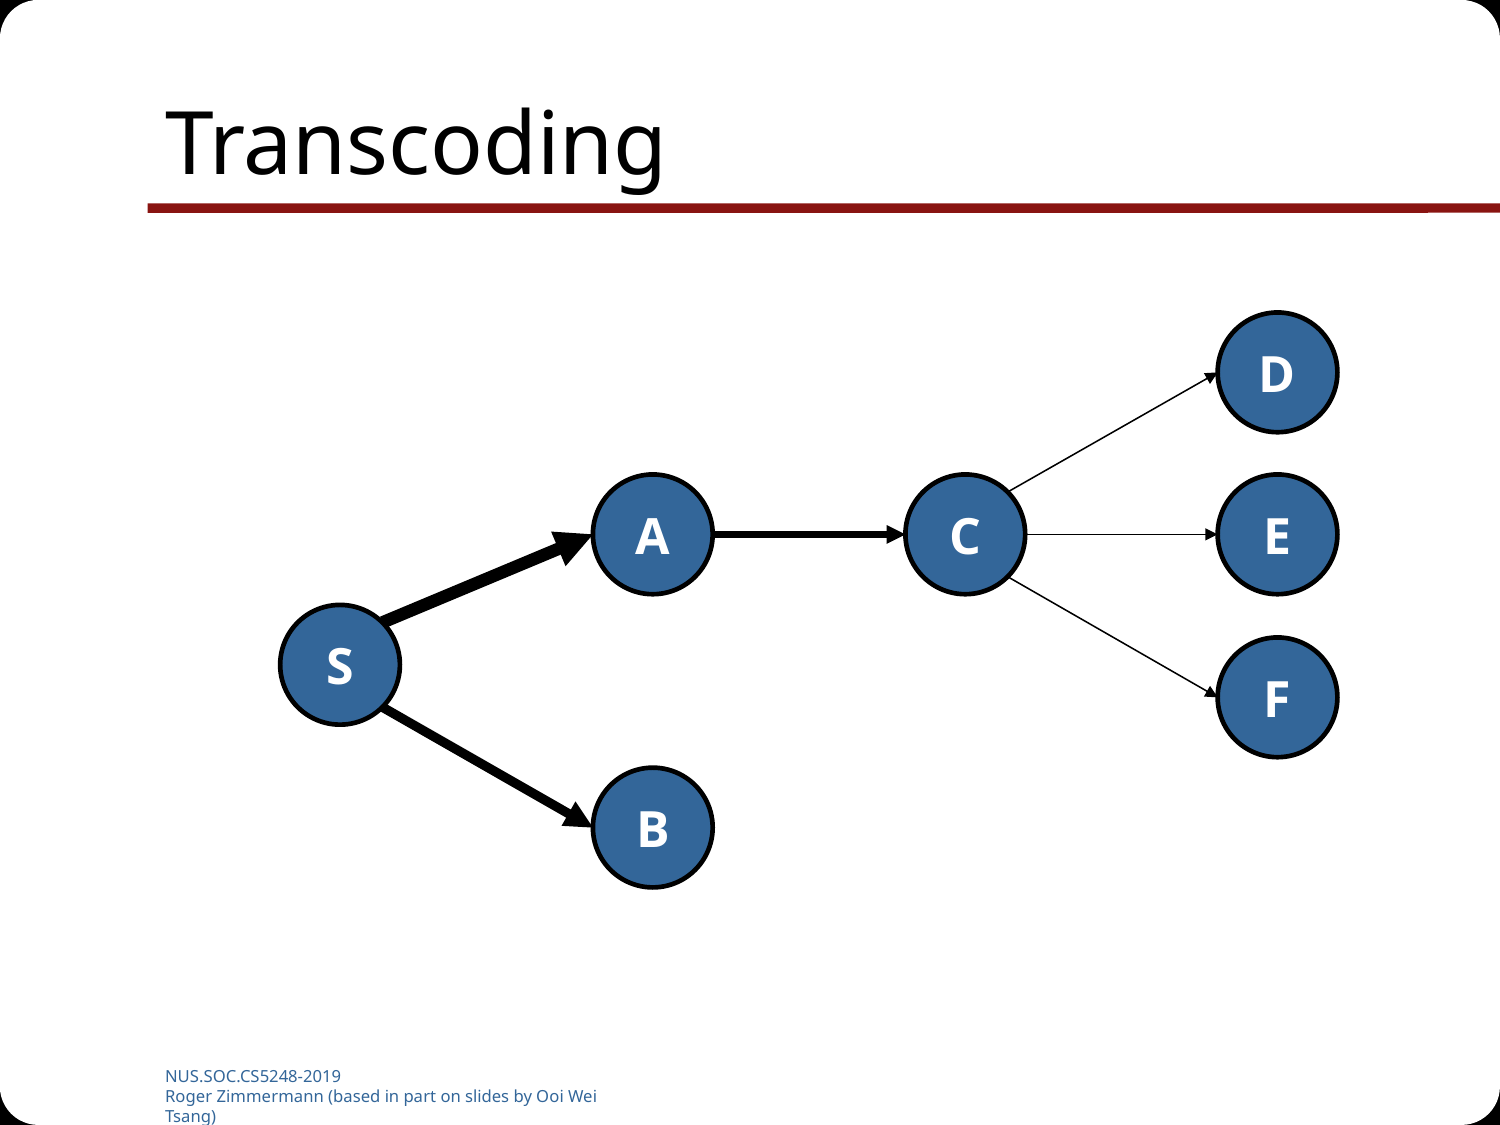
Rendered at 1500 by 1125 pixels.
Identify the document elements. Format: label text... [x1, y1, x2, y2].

text_box A [592, 474, 713, 595]
text_box F [1217, 637, 1338, 758]
text_box C [905, 474, 1026, 595]
footer [549, 1024, 1038, 1101]
text_box B [593, 767, 713, 888]
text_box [1007, 578, 1216, 698]
text_box E [1217, 474, 1338, 595]
text_box D [1217, 312, 1338, 433]
text_box S [280, 604, 400, 725]
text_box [382, 534, 591, 621]
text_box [382, 709, 591, 828]
slide_number NUS.SOC.CS5248-2019 Roger Zimmermann (based in part on slides by Ooi Wei Tsang) [149, 1058, 549, 1101]
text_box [1007, 372, 1216, 490]
title Transcoding [149, 45, 1426, 234]
